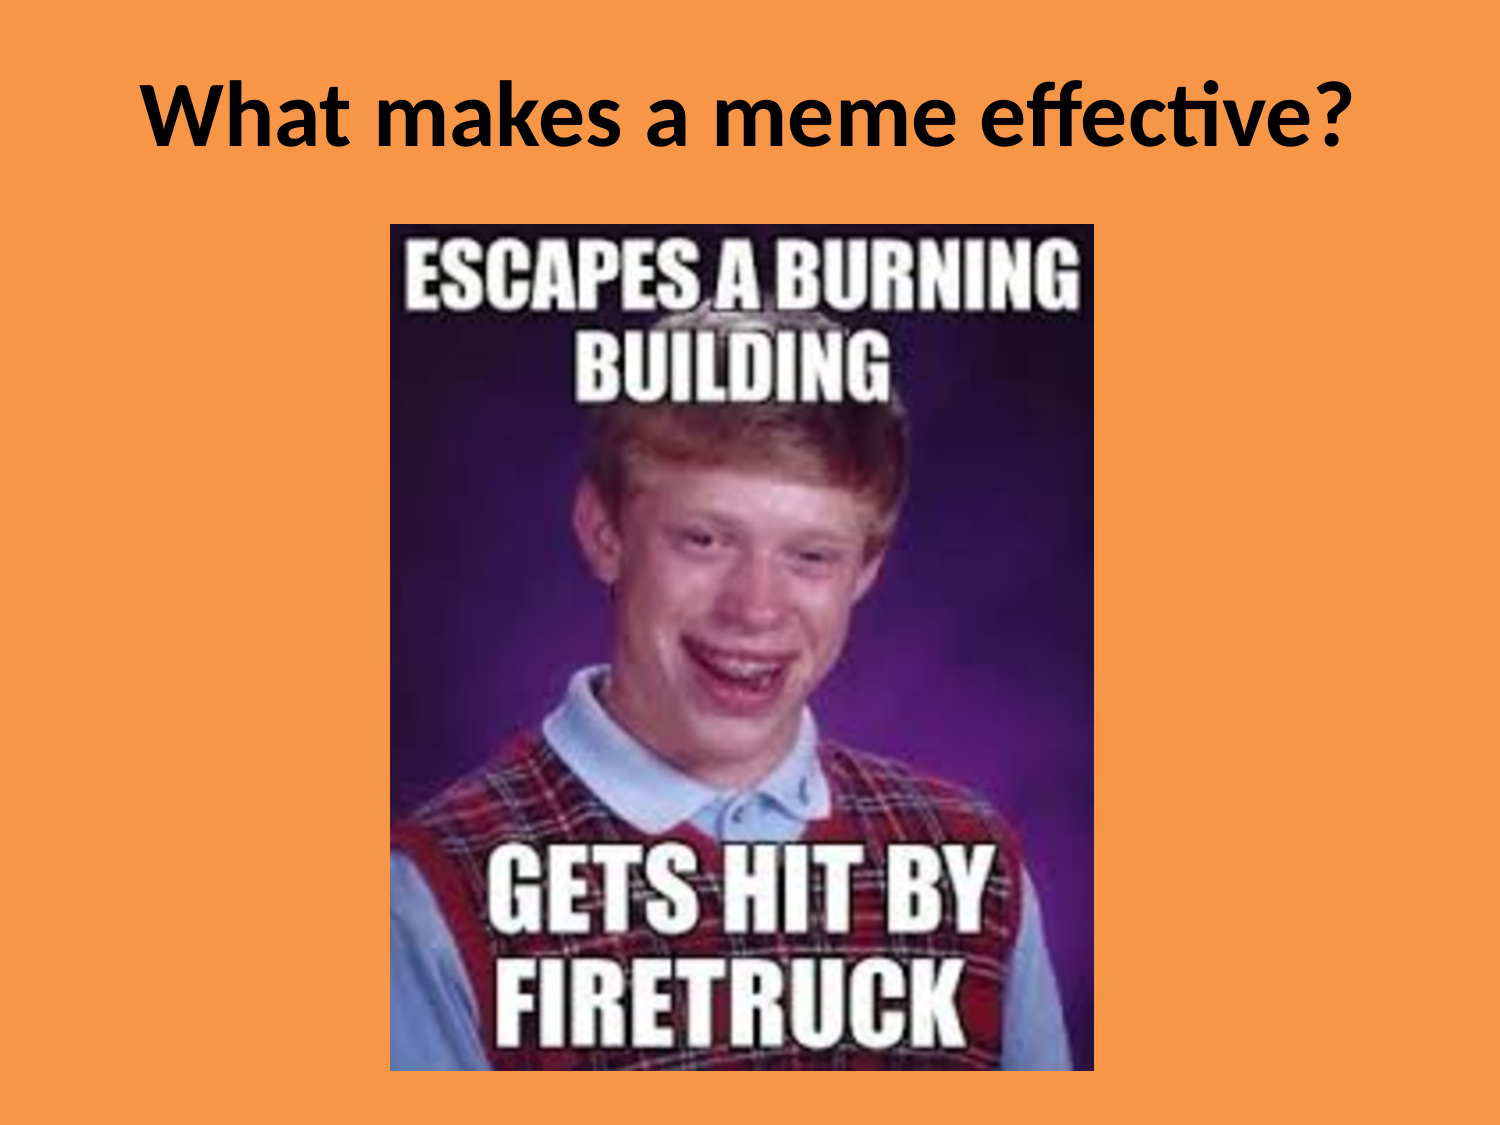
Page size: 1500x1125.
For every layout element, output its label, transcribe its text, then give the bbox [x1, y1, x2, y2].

text_box What makes a meme effective? [63, 45, 1433, 223]
picture [390, 224, 1094, 1071]
